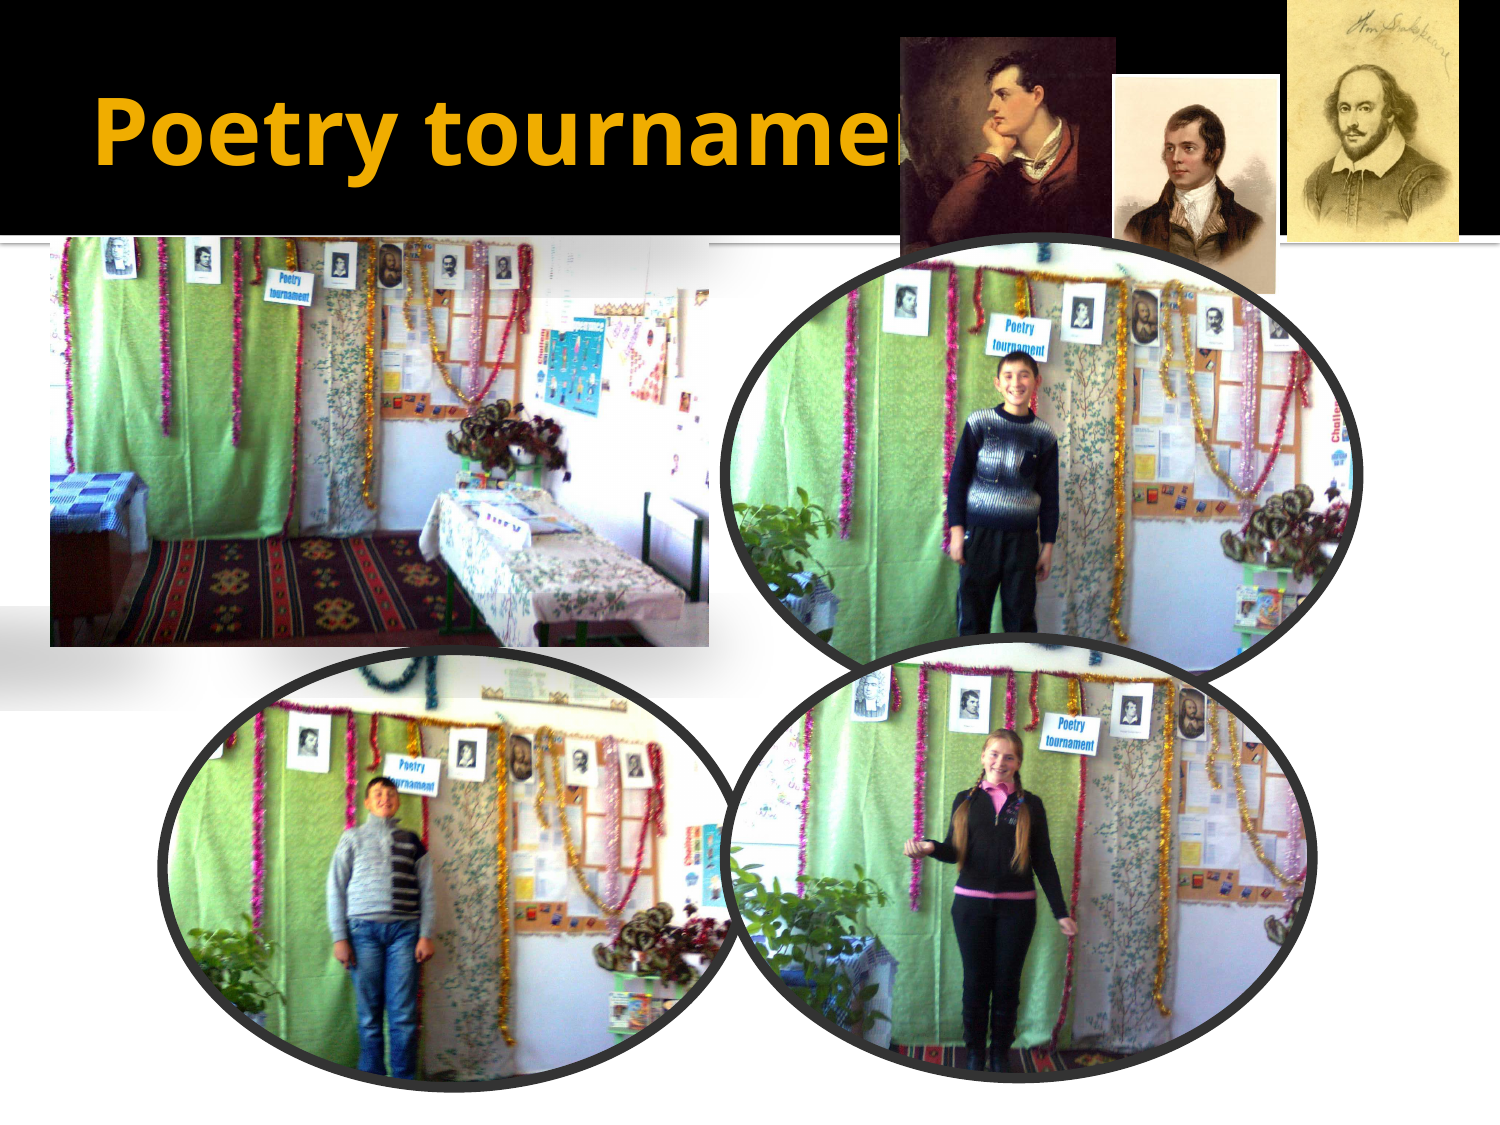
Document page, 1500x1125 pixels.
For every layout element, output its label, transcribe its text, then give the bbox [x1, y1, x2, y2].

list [49, 237, 709, 647]
picture [162, 0, 1459, 1088]
title Poetry tournament [75, 25, 1281, 231]
